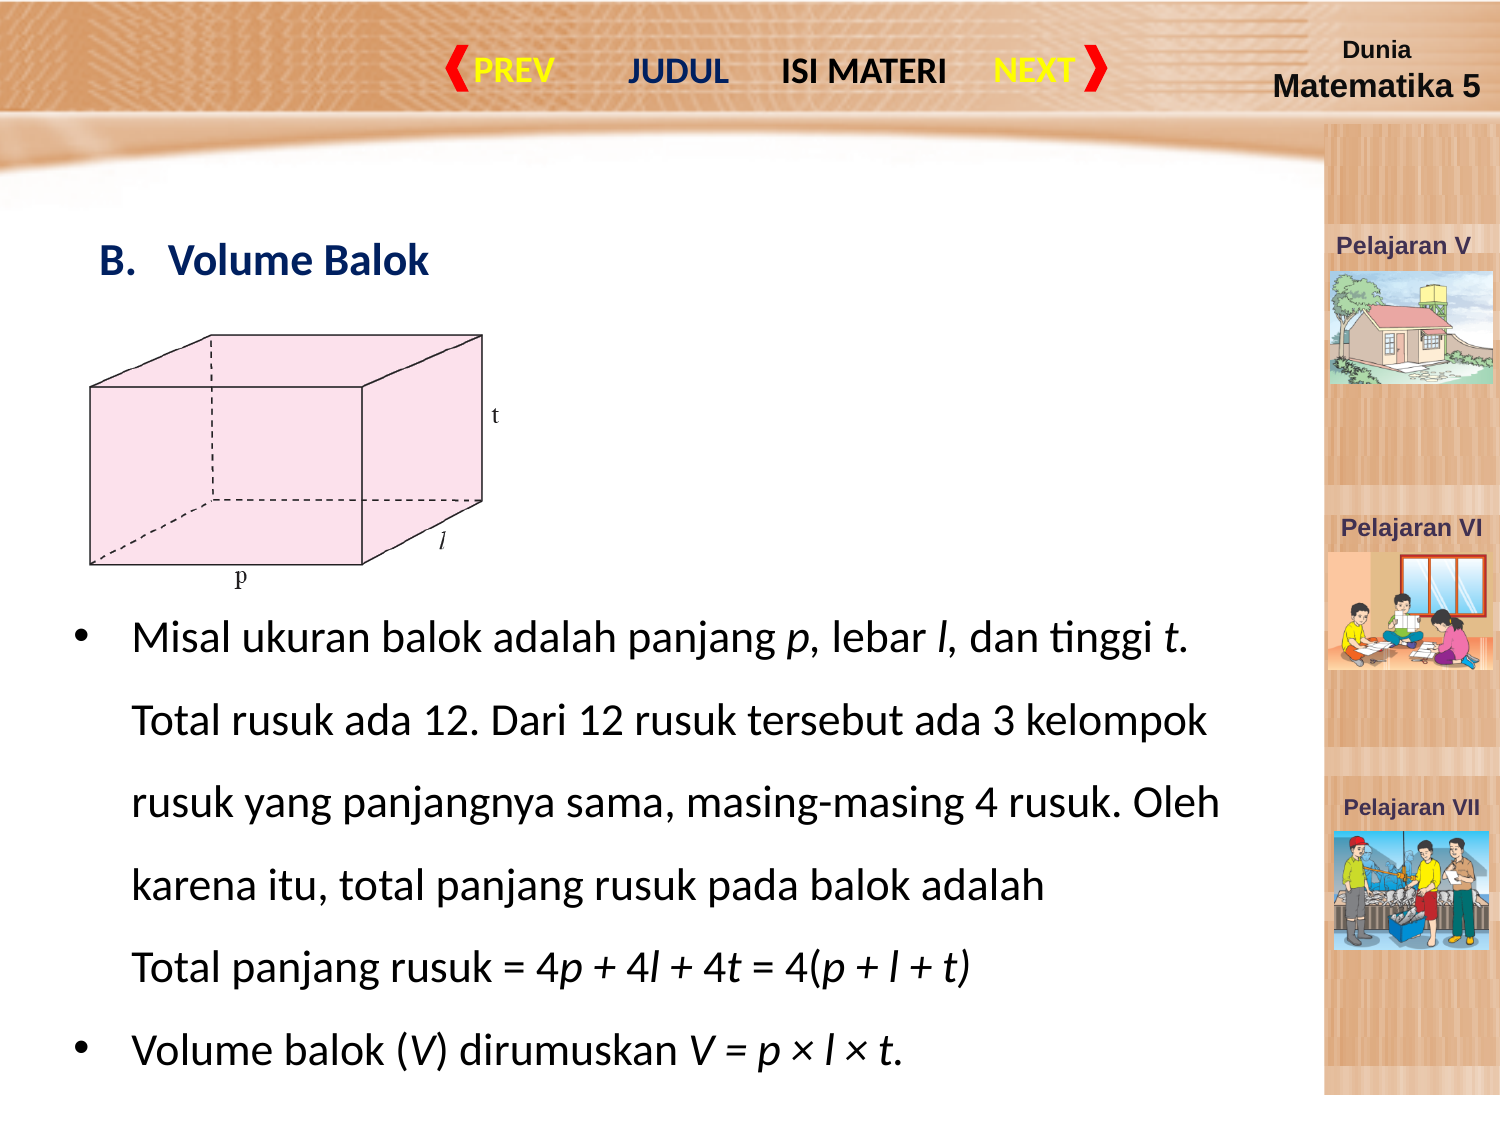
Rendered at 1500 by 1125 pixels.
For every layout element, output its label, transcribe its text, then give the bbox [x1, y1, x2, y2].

picture [1330, 271, 1493, 384]
text_box B. Volume Balok [84, 222, 445, 293]
picture [1334, 831, 1489, 950]
picture [1328, 552, 1493, 670]
text_box Misal ukuran balok adalah panjang p, lebar l, dan tinggi t. Total rusuk ada 12. Dari 12 rusuk tersebut ada 3 kelompok rusuk yang panjangnya sama, masing-masing 4 rusuk. Oleh karena itu, total panjang rusuk pada balok adalah Total panjang rusuk = 4p + 4l + 4t = 4(p + l + t) Volume balok (V) dirumuskan V = p × l × t. [58, 572, 1313, 1082]
picture [81, 327, 505, 590]
